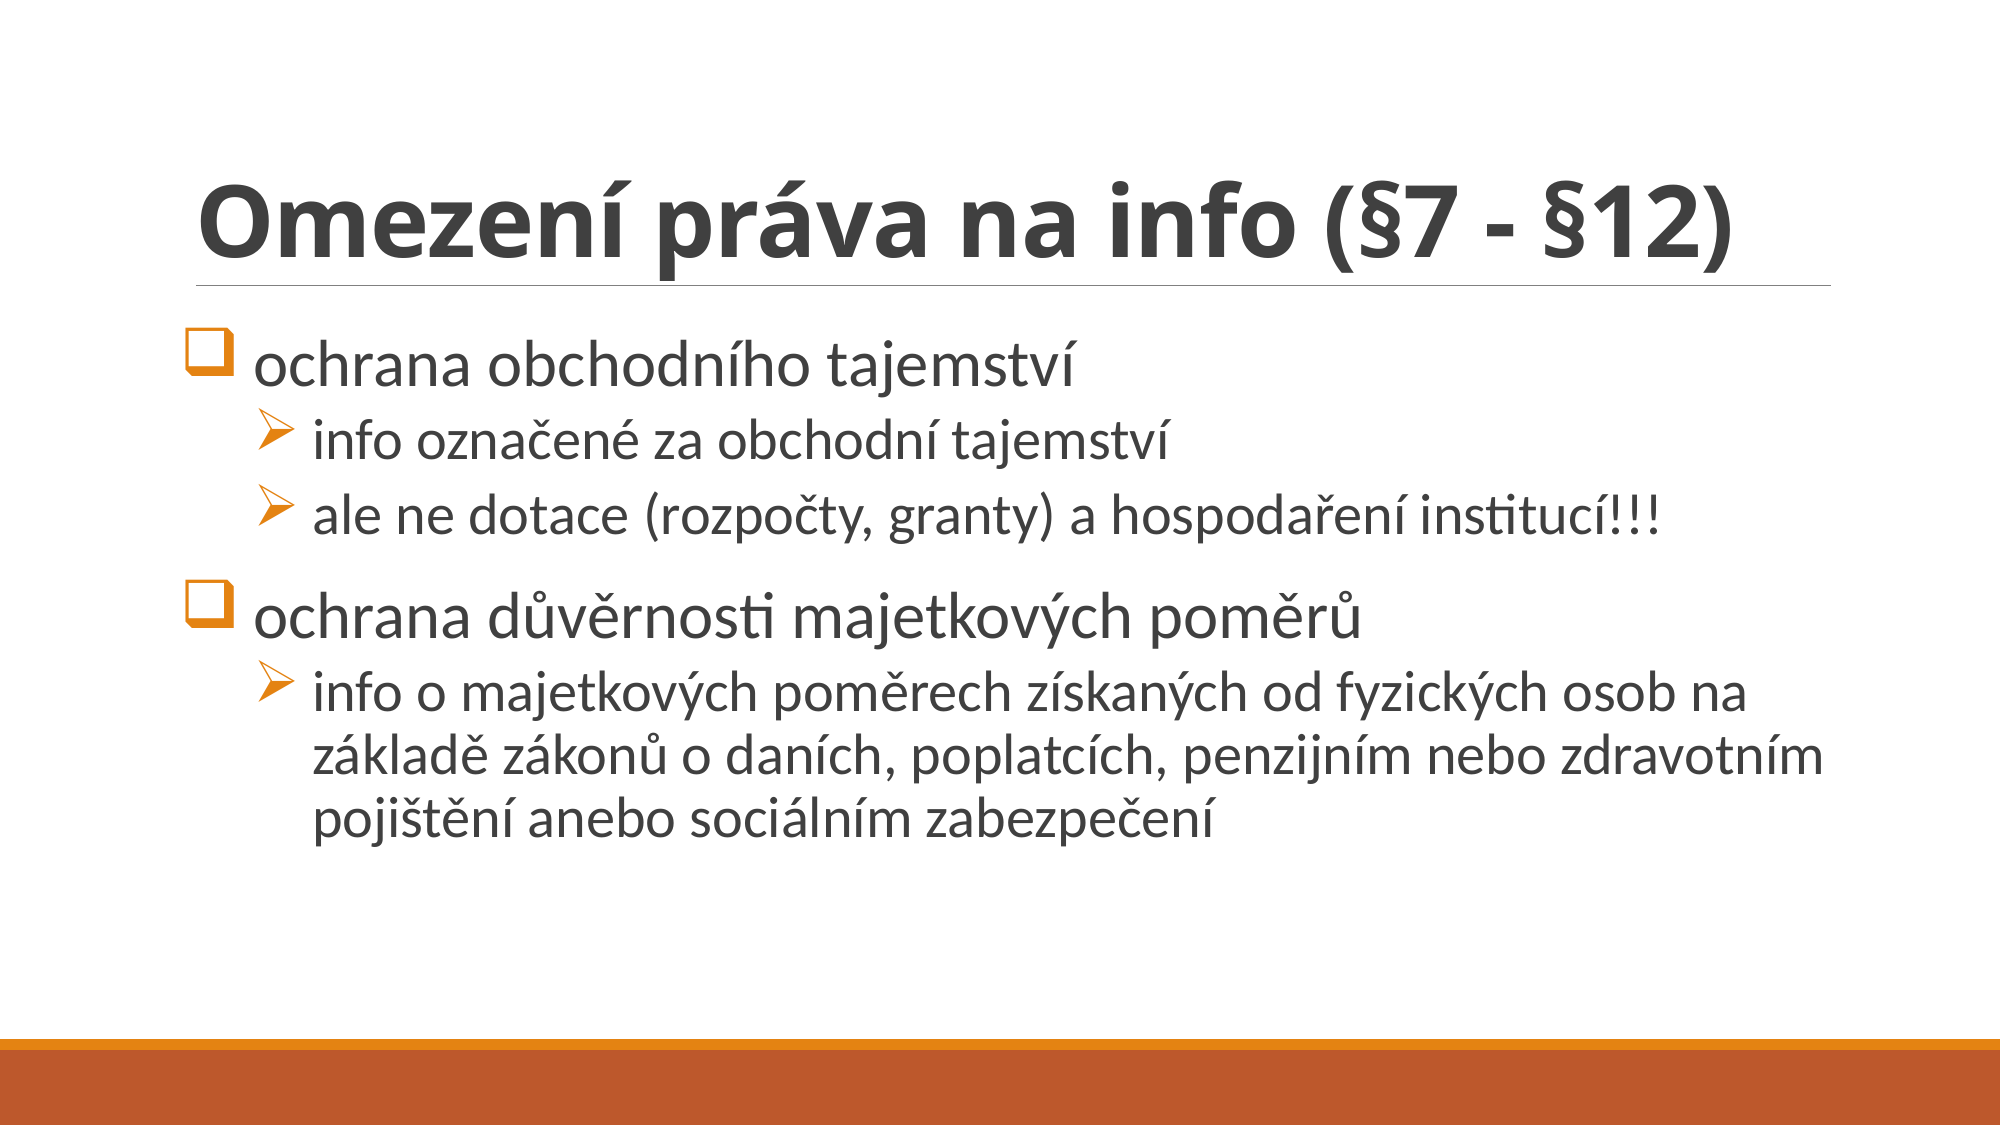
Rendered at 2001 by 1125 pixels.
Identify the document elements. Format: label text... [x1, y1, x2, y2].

title Omezení práva na info (§7 - §12) [180, 47, 1830, 285]
list ochrana obchodního tajemství info označené za obchodní tajemství ale ne dotace (rozpočty, granty) a hospodaření institucí!!! ochrana důvěrnosti majetkových poměrů info o majetkových poměrech získaných od fyzických osob na základě zákonů o daních, poplatcích, penzijním nebo zdravotním pojištění anebo sociálním zabezpečení [180, 321, 1830, 1002]
